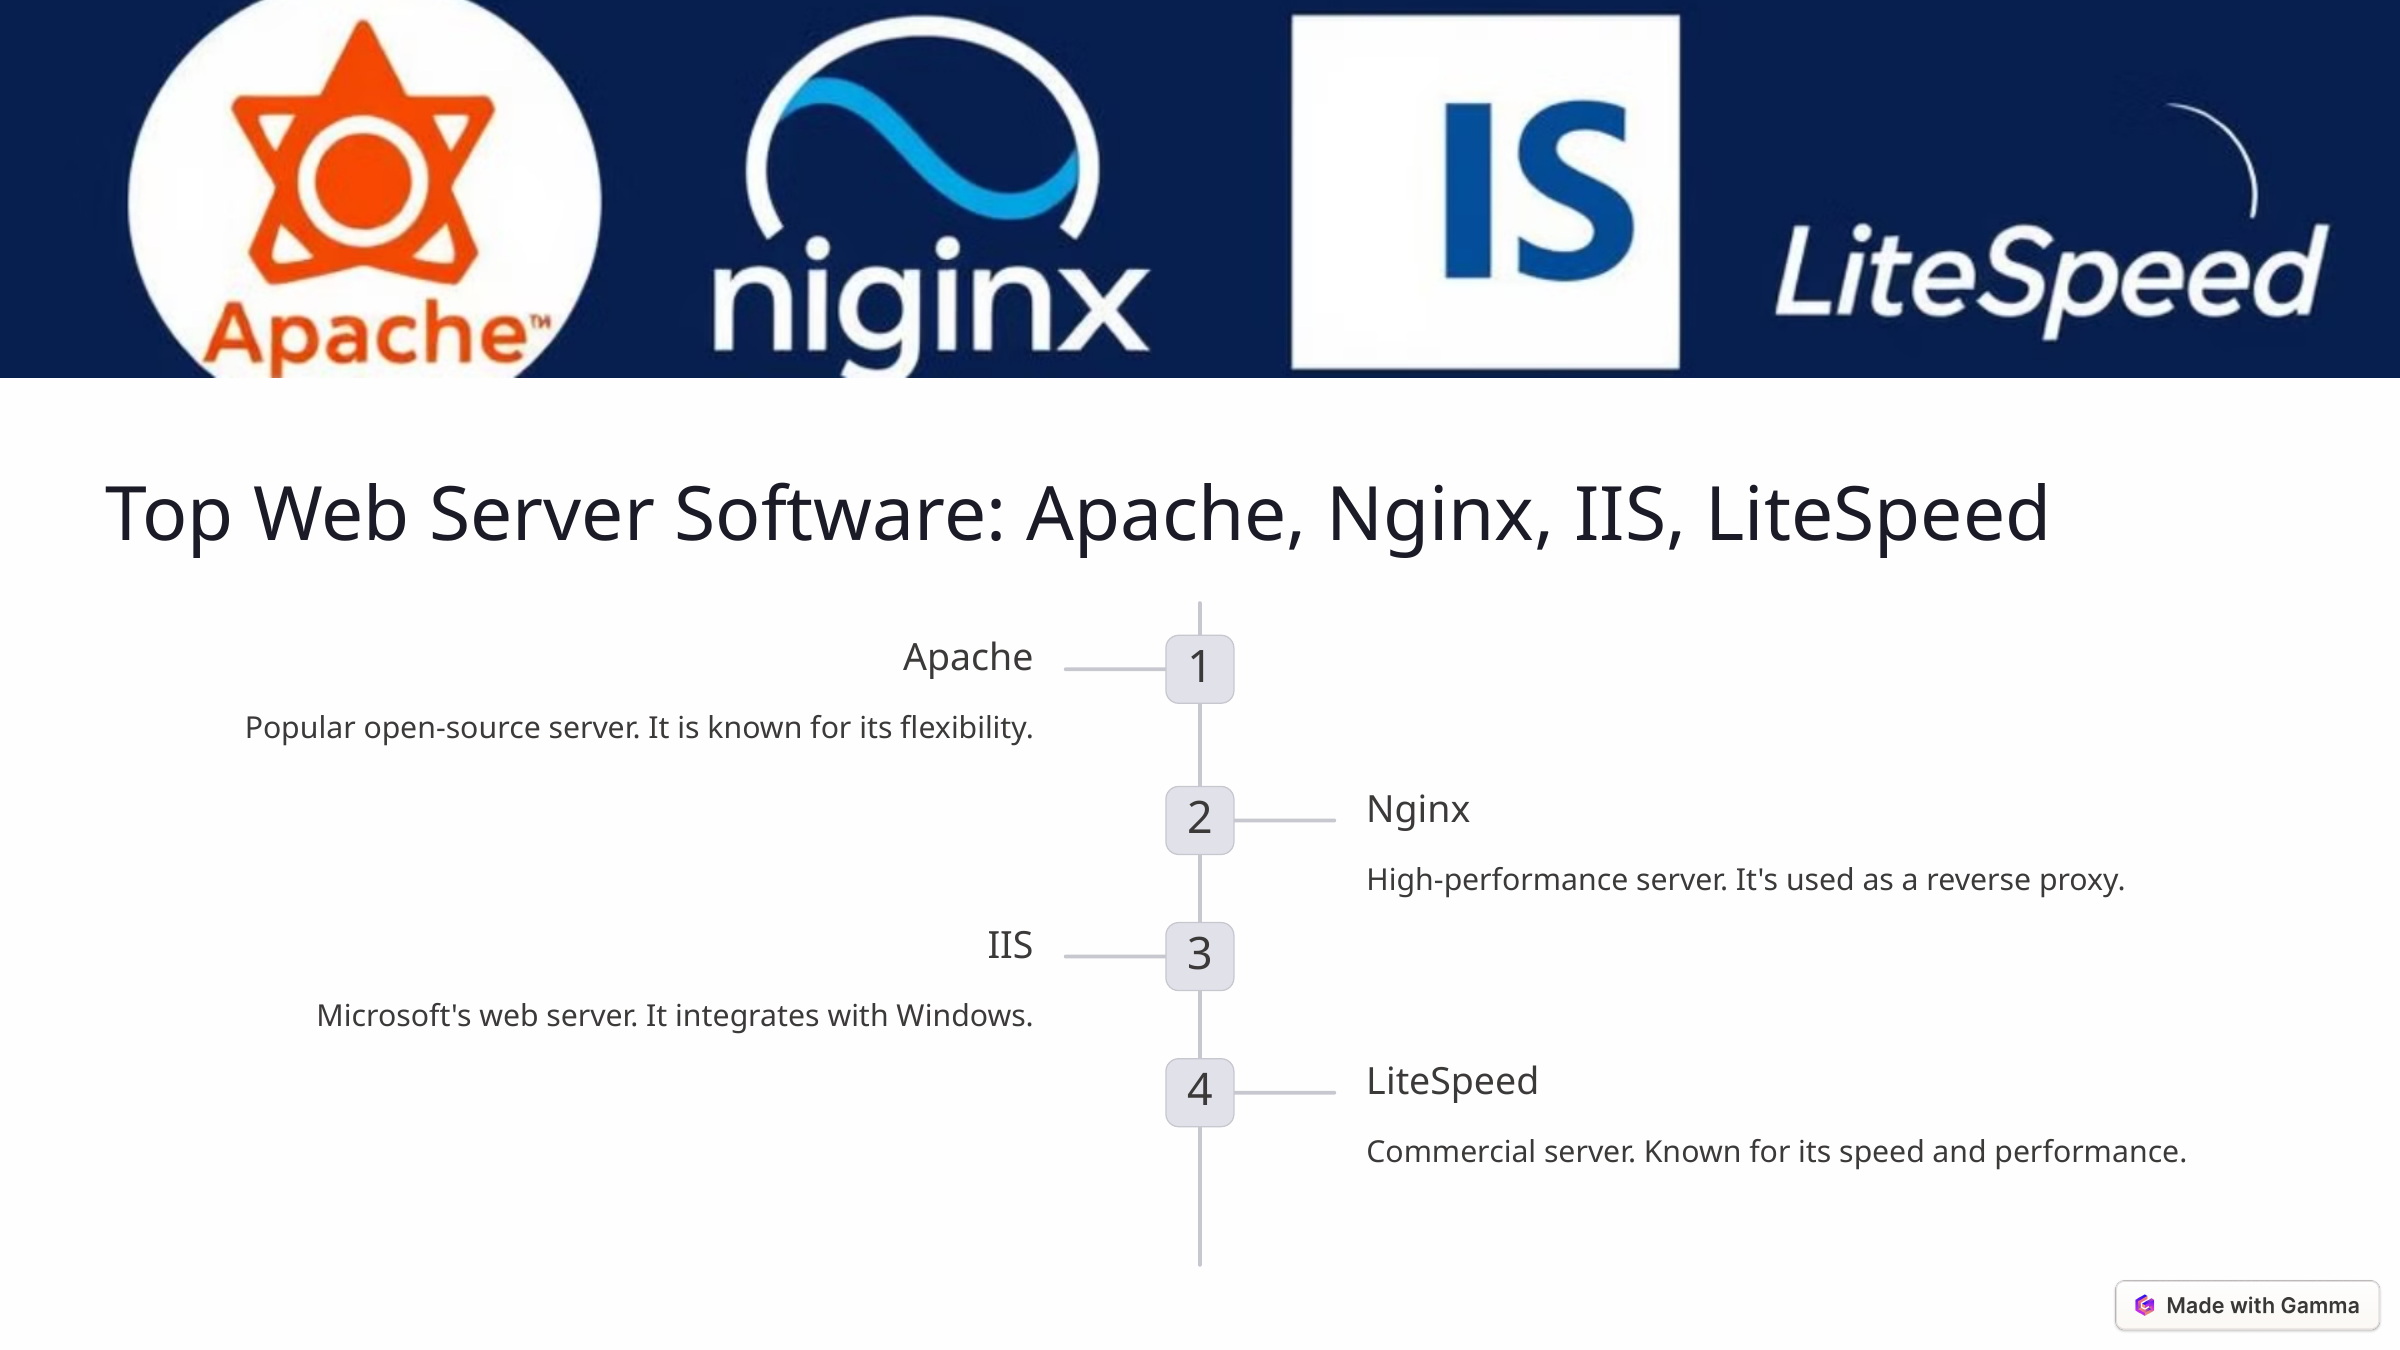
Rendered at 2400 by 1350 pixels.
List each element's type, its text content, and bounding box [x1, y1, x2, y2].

text_box [1165, 1058, 1234, 1127]
text_box [1165, 635, 1234, 704]
text_box [1063, 954, 1165, 959]
text_box [1234, 818, 1337, 823]
text_box Nginx [1366, 782, 1745, 830]
text_box 2 [1188, 797, 1212, 844]
text_box Top Web Server Software: Apache, Nginx, IIS, LiteSpeed [105, 461, 2046, 556]
text_box [1198, 855, 1202, 922]
text_box 4 [1187, 1070, 1213, 1116]
text_box Popular open-source server. It is known for its flexibility. [105, 696, 1034, 746]
text_box Apache [655, 631, 1034, 679]
text_box IIS [655, 918, 1034, 966]
text_box 1 [1190, 646, 1210, 692]
text_box 3 [1187, 933, 1212, 980]
text_box [1198, 991, 1202, 1058]
text_box Microsoft's web server. It integrates with Windows. [105, 984, 1034, 1033]
picture [0, 0, 2400, 378]
picture [2106, 1271, 2389, 1339]
text_box Commercial server. Known for its speed and performance. [1366, 1120, 2295, 1169]
text_box [1165, 786, 1234, 855]
text_box [1198, 1127, 1202, 1267]
text_box [1198, 601, 1202, 635]
text_box High-performance server. It's used as a reverse proxy. [1366, 848, 2295, 897]
text_box LiteSpeed [1366, 1054, 1745, 1103]
text_box [1198, 704, 1202, 786]
text_box [1165, 922, 1234, 991]
text_box [1063, 667, 1165, 672]
text_box [1234, 1090, 1337, 1095]
